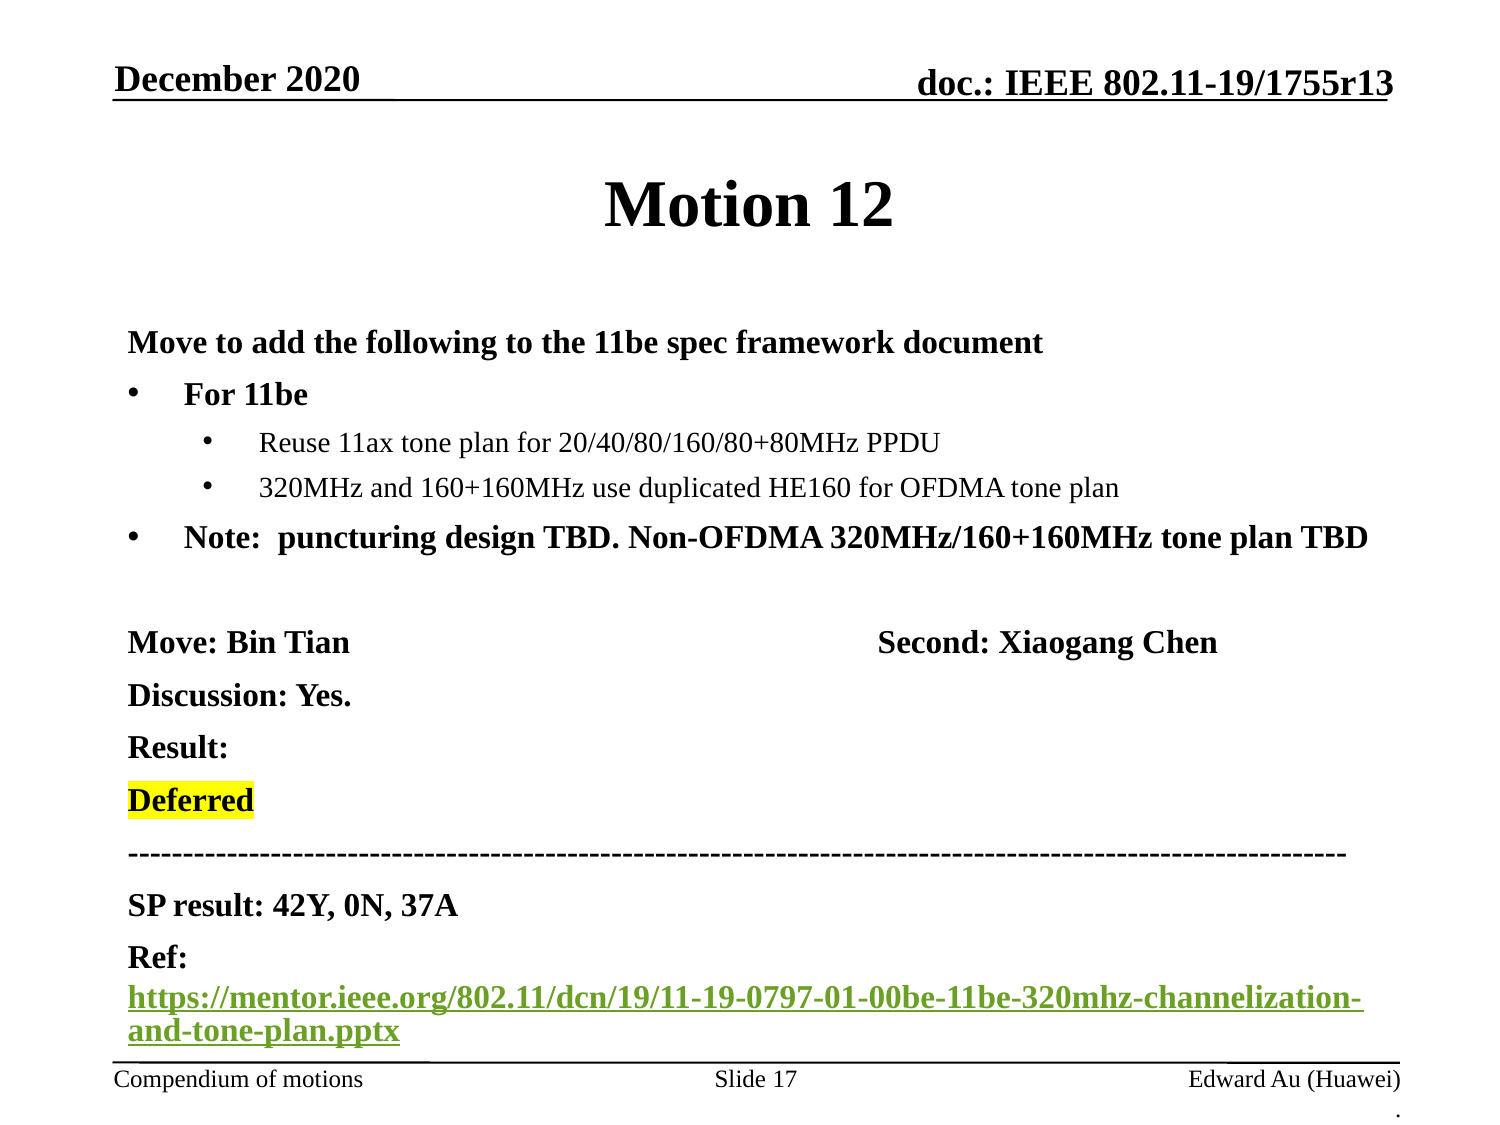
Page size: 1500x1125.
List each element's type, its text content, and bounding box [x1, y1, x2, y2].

footer Edward Au (Huawei) . [878, 1061, 1402, 1093]
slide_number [114, 54, 423, 100]
title Motion 12 [112, 112, 1388, 288]
slide_number Slide 17 [712, 1061, 800, 1123]
list Move to add the following to the 11be spec framework document For 11be Reuse 11ax tone plan for 20/40/80/160/80+80MHz PPDU 320MHz and 160+160MHz use duplicated HE160 for OFDMA tone plan Note: puncturing design TBD. Non-OFDMA 320MHz/160+160MHz tone plan TBD Move: Bin Tian Second: Xiaogang Chen Discussion: Yes. Result: Deferred --------------------------------------------------------------------------------------------------------------- SP result: 42Y, 0N, 37A Ref: https://mentor.ieee.org/802.11/dcn/19/11-19-0797-01-00be-11be-320mhz-channelization-and-tone-plan.pptx [112, 312, 1388, 1063]
